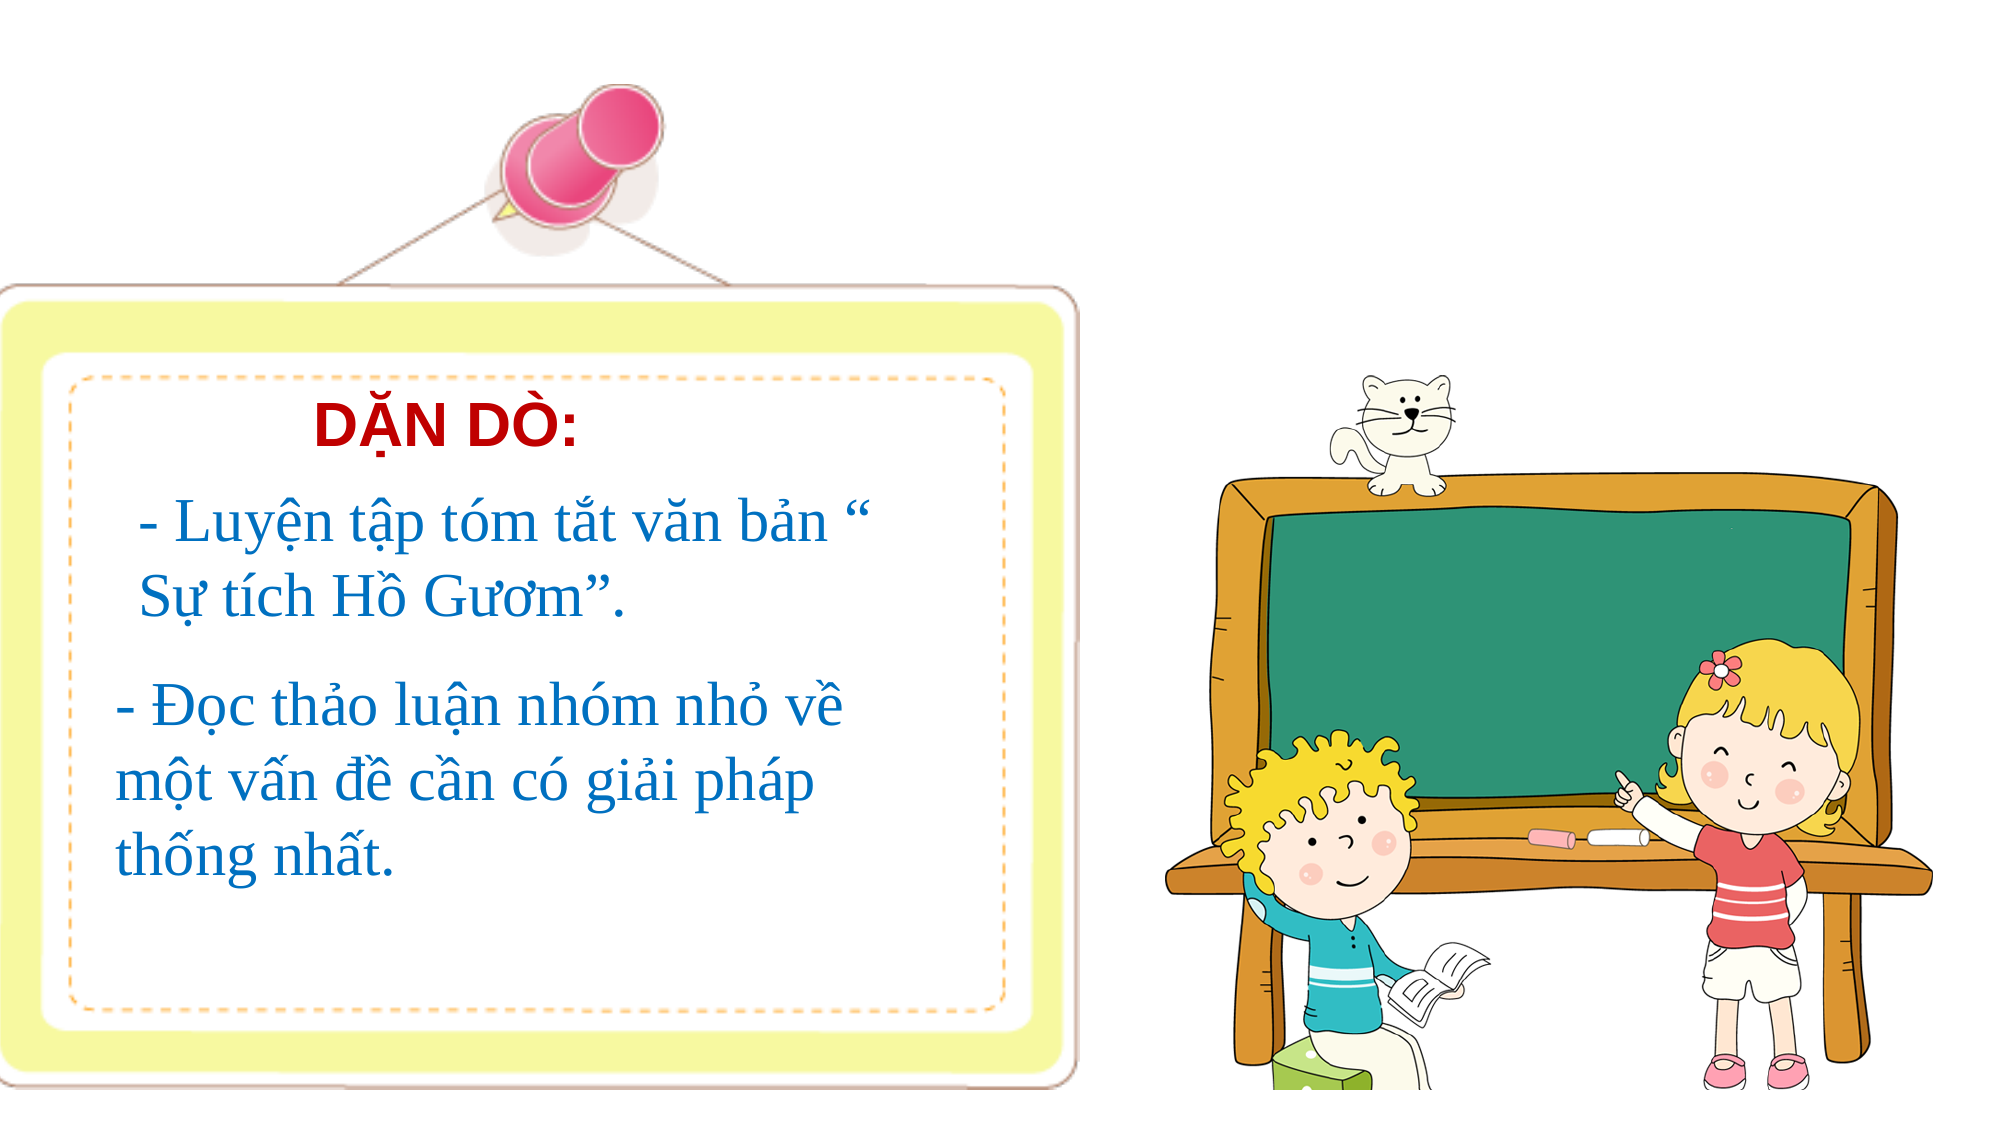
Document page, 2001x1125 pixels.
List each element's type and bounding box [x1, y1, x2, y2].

list [0, 84, 1080, 1090]
list [1165, 375, 1933, 1090]
